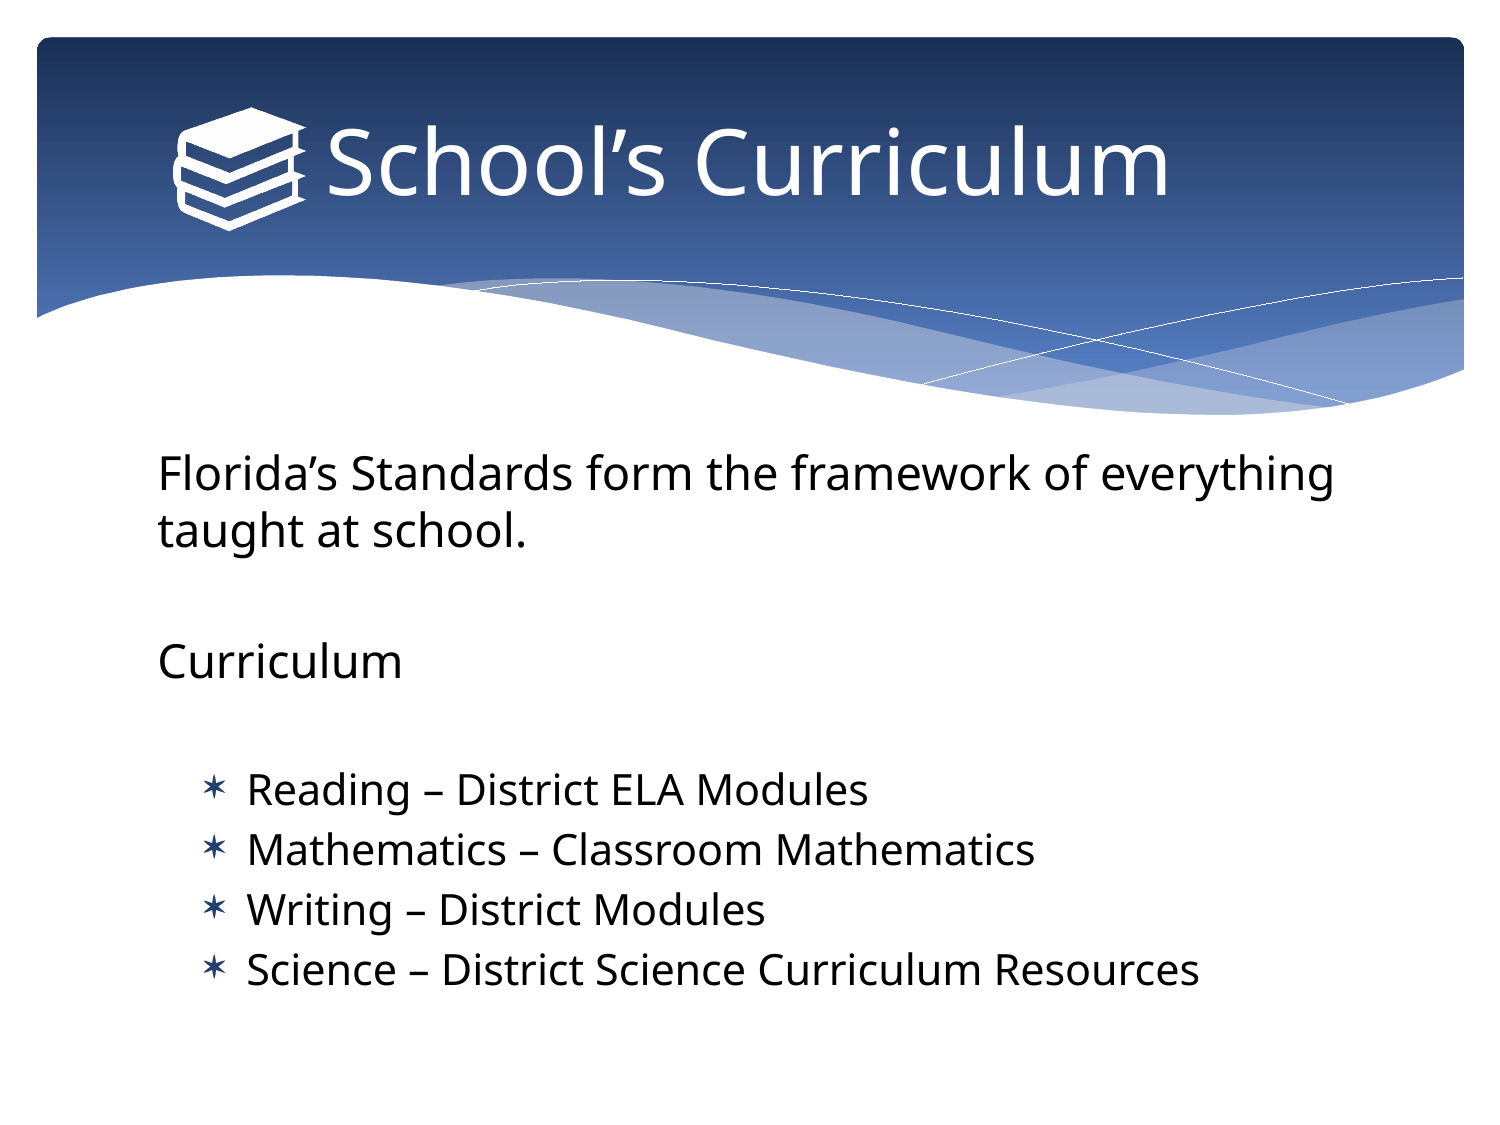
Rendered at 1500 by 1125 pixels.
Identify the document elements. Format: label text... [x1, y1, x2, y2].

title School’s Curriculum [75, 55, 1425, 261]
list Florida’s Standards form the framework of everything taught at school. Curriculum Reading – District ELA Modules Mathematics – Classroom Mathematics Writing – District Modules Science – District Science Curriculum Resources [142, 436, 1358, 1003]
picture [164, 93, 315, 245]
